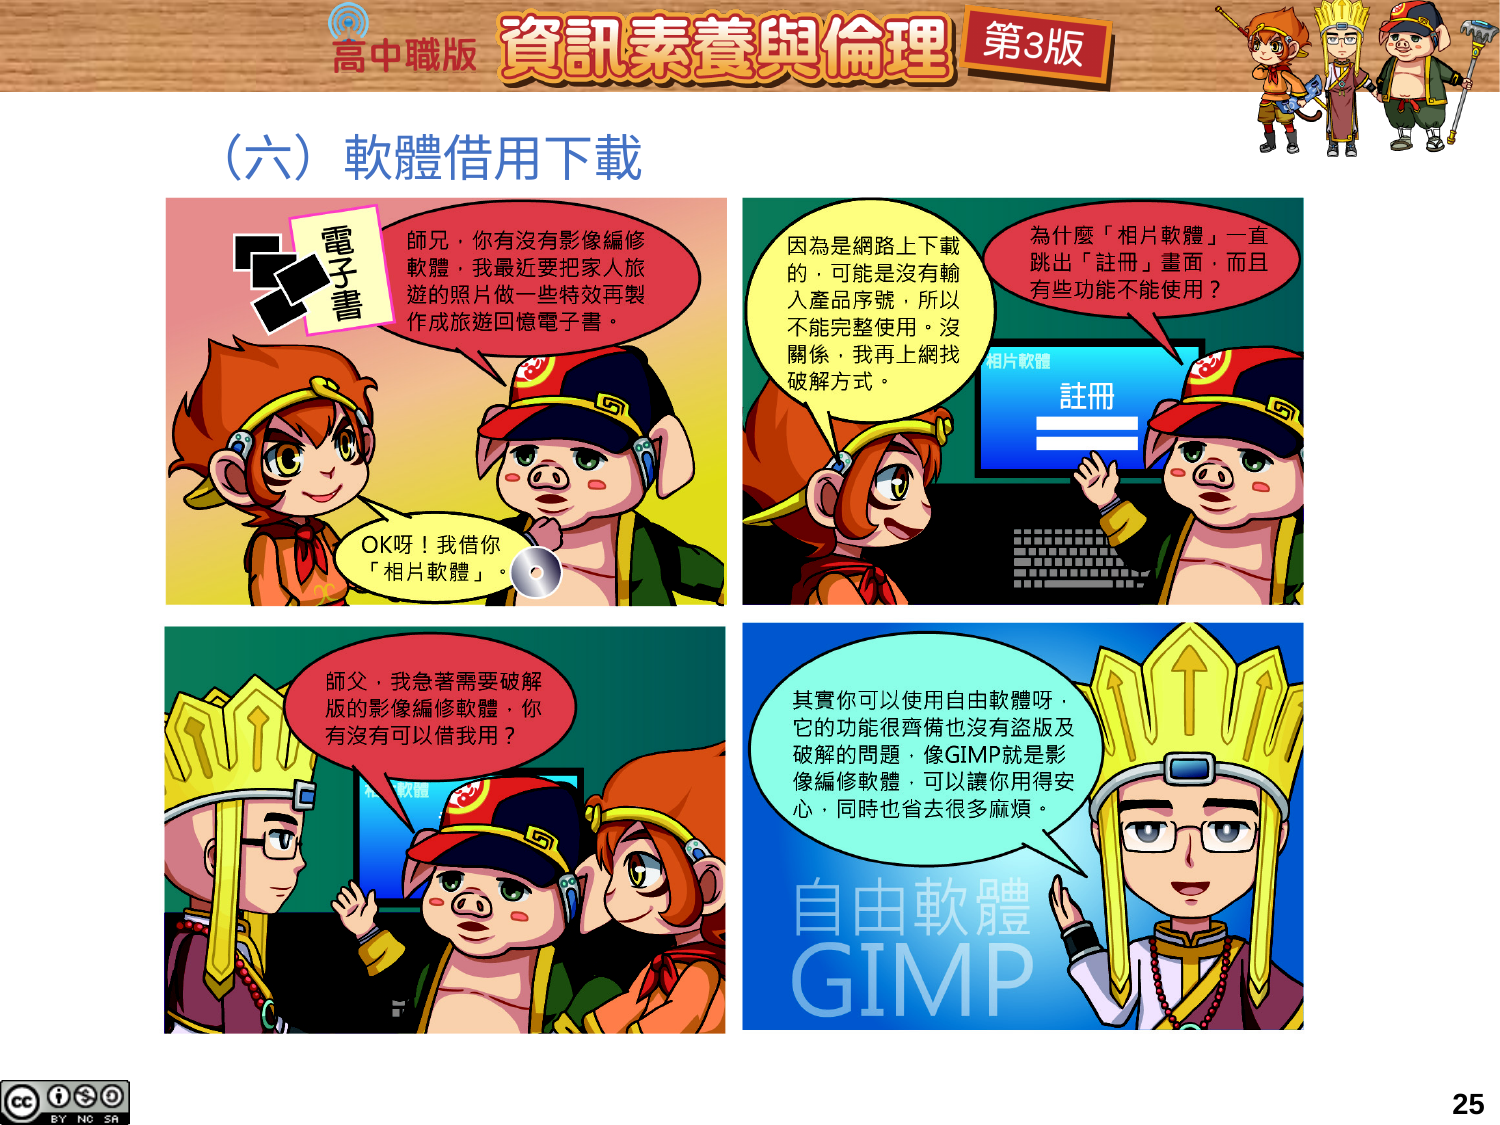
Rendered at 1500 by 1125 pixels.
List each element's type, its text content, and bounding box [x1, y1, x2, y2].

picture [0, 1080, 130, 1125]
slide_number 25 [1162, 1080, 1500, 1125]
picture [153, 186, 1314, 1048]
list （六）軟體借用下載 [103, 89, 1397, 1014]
picture [0, 0, 1500, 157]
